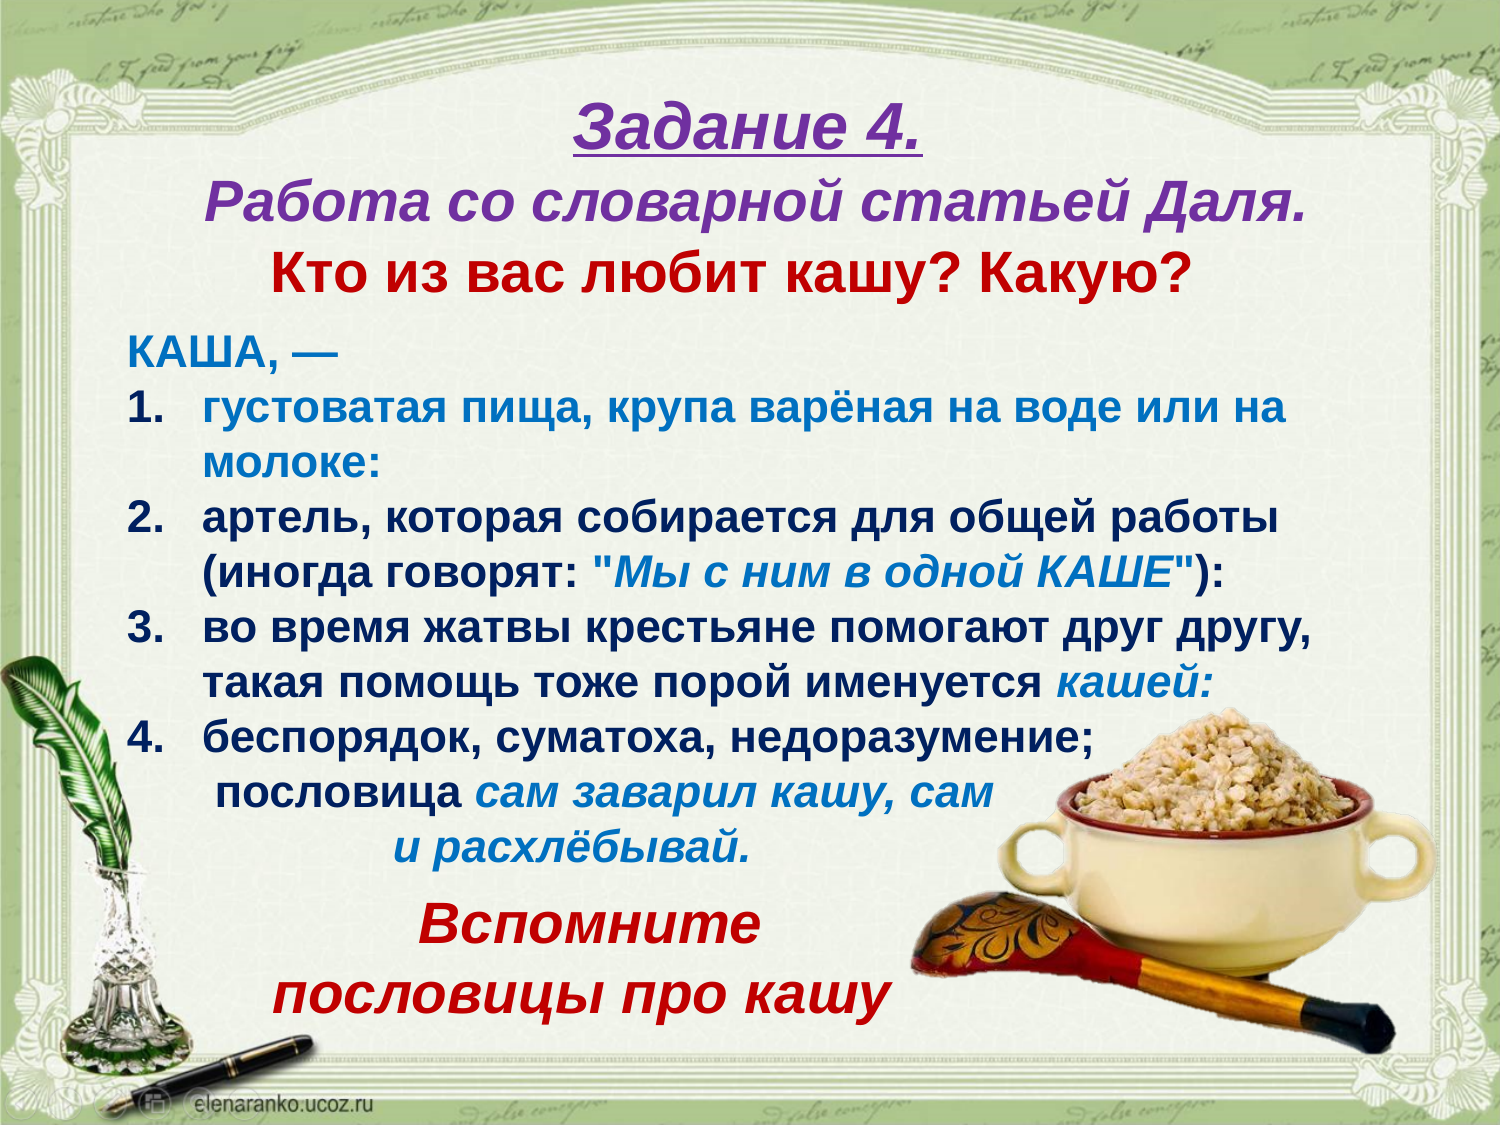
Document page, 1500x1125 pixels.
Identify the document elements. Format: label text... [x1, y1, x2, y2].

picture [0, 0, 1500, 1125]
text_box Задание 4. Работа со словарной статьей Даля. [189, 75, 1325, 241]
text_box КАША, — густоватая пища, крупа варёная на воде или на молоке: артель, которая собирается для общей работы (иногда говорят: "Мы с ним в одной КАШЕ"): во время жатвы крестьяне помогают друг другу, такая помощь тоже порой именуется кашей: беспорядок, суматоха, недоразумение; пословица сам заварил кашу, сам и расхлёбывай. [112, 314, 1447, 880]
text_box Вспомните пословицы про кашу [230, 878, 874, 1033]
text_box Кто из вас любит кашу? Какую? [255, 227, 1259, 312]
